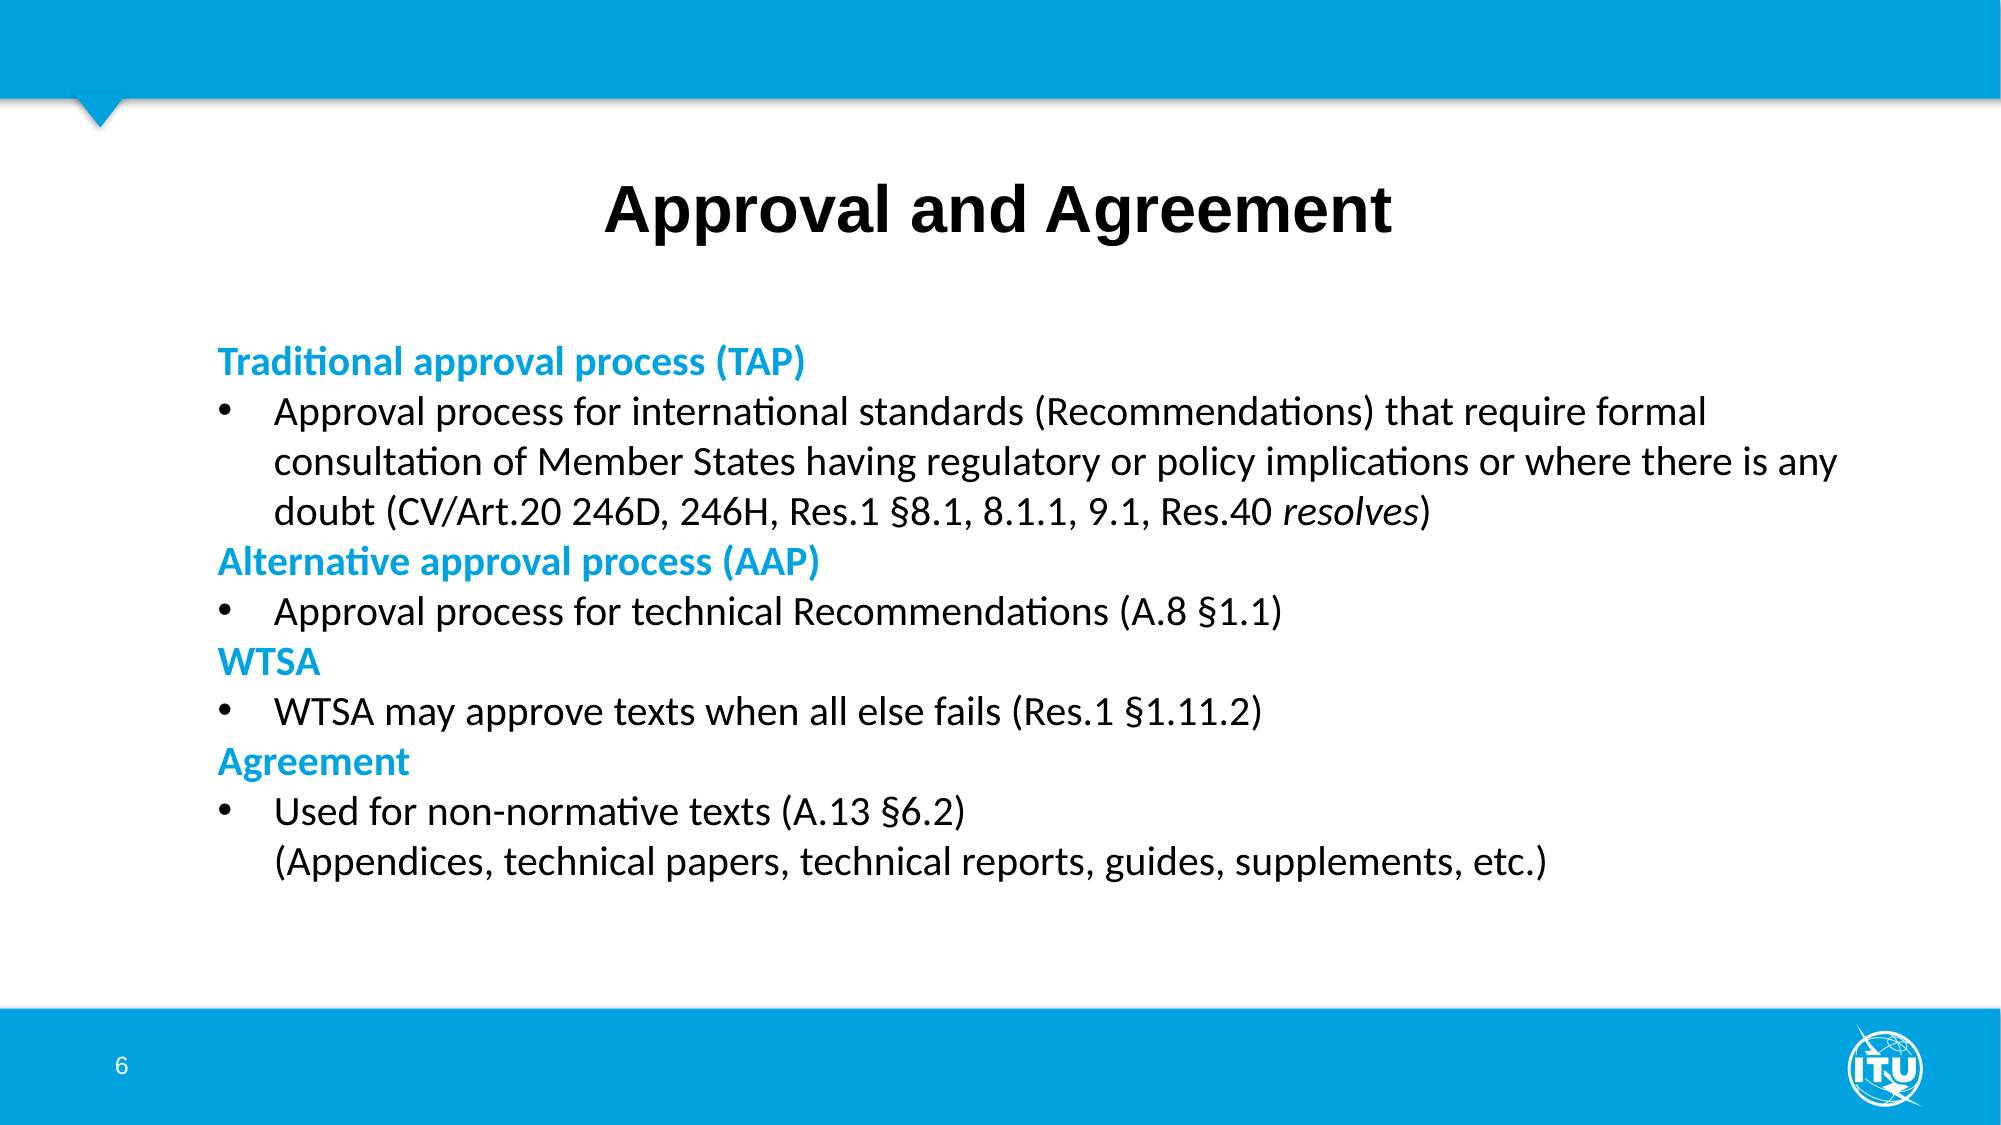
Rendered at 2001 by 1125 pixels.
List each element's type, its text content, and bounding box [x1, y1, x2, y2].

text_box Traditional approval process (TAP) Approval process for international standards (Recommendations) that require formal consultation of Member States having regulatory or policy implications or where there is any doubt (CV/Art.20 246D, 246H, Res.1 §8.1, 8.1.1, 9.1, Res.40 resolves) Alternative approval process (AAP) Approval process for technical Recommendations (A.8 §1.1) WTSA WTSA may approve texts when all else fails (Res.1 §1.11.2) Agreement Used for non-normative texts (A.13 §6.2) (Appendices, technical papers, technical reports, guides, supplements, etc.) [202, 326, 1909, 892]
title Approval and Agreement [0, 111, 1997, 300]
slide_number 6 [99, 1034, 567, 1095]
picture [1848, 1032, 1922, 1106]
